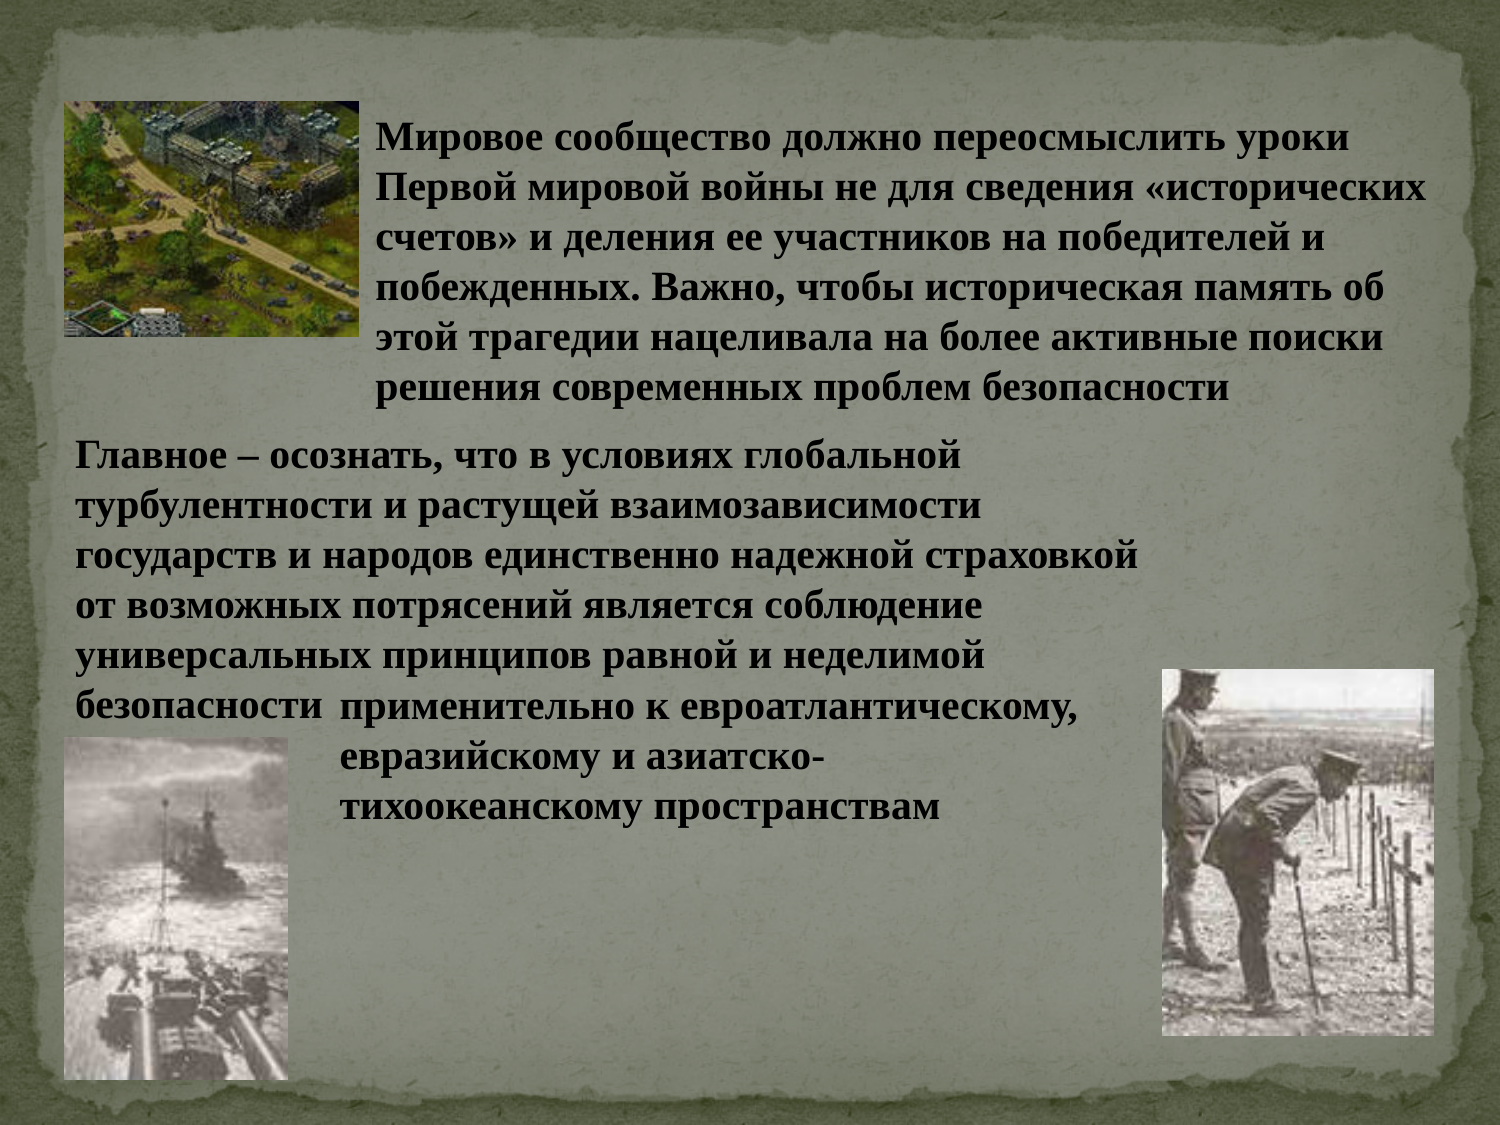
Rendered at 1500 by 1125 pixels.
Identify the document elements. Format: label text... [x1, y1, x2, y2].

picture [64, 101, 359, 337]
text_box применительно к евроатлантическому, евразийскому и азиатско-тихоокеанскому пространствам [324, 735, 1129, 836]
text_box Главное – осознать, что в условиях глобальной турбулентности и растущей взаимозависимости государств и народов единственно надежной страховкой от возможных потрясений является соблюдение универсальных принципов равной и неделимой безопасности [60, 419, 1164, 735]
picture [1162, 669, 1434, 1036]
text_box Мировое сообщество должно переосмыслить уроки Первой мировой войны не для сведения «исторических счетов» и деления ее участников на победителей и побежденных. Важно, чтобы историческая память об этой трагедии нацеливала на более активные поиски решения современных проблем безопасности [360, 101, 1459, 417]
picture [64, 737, 288, 1080]
